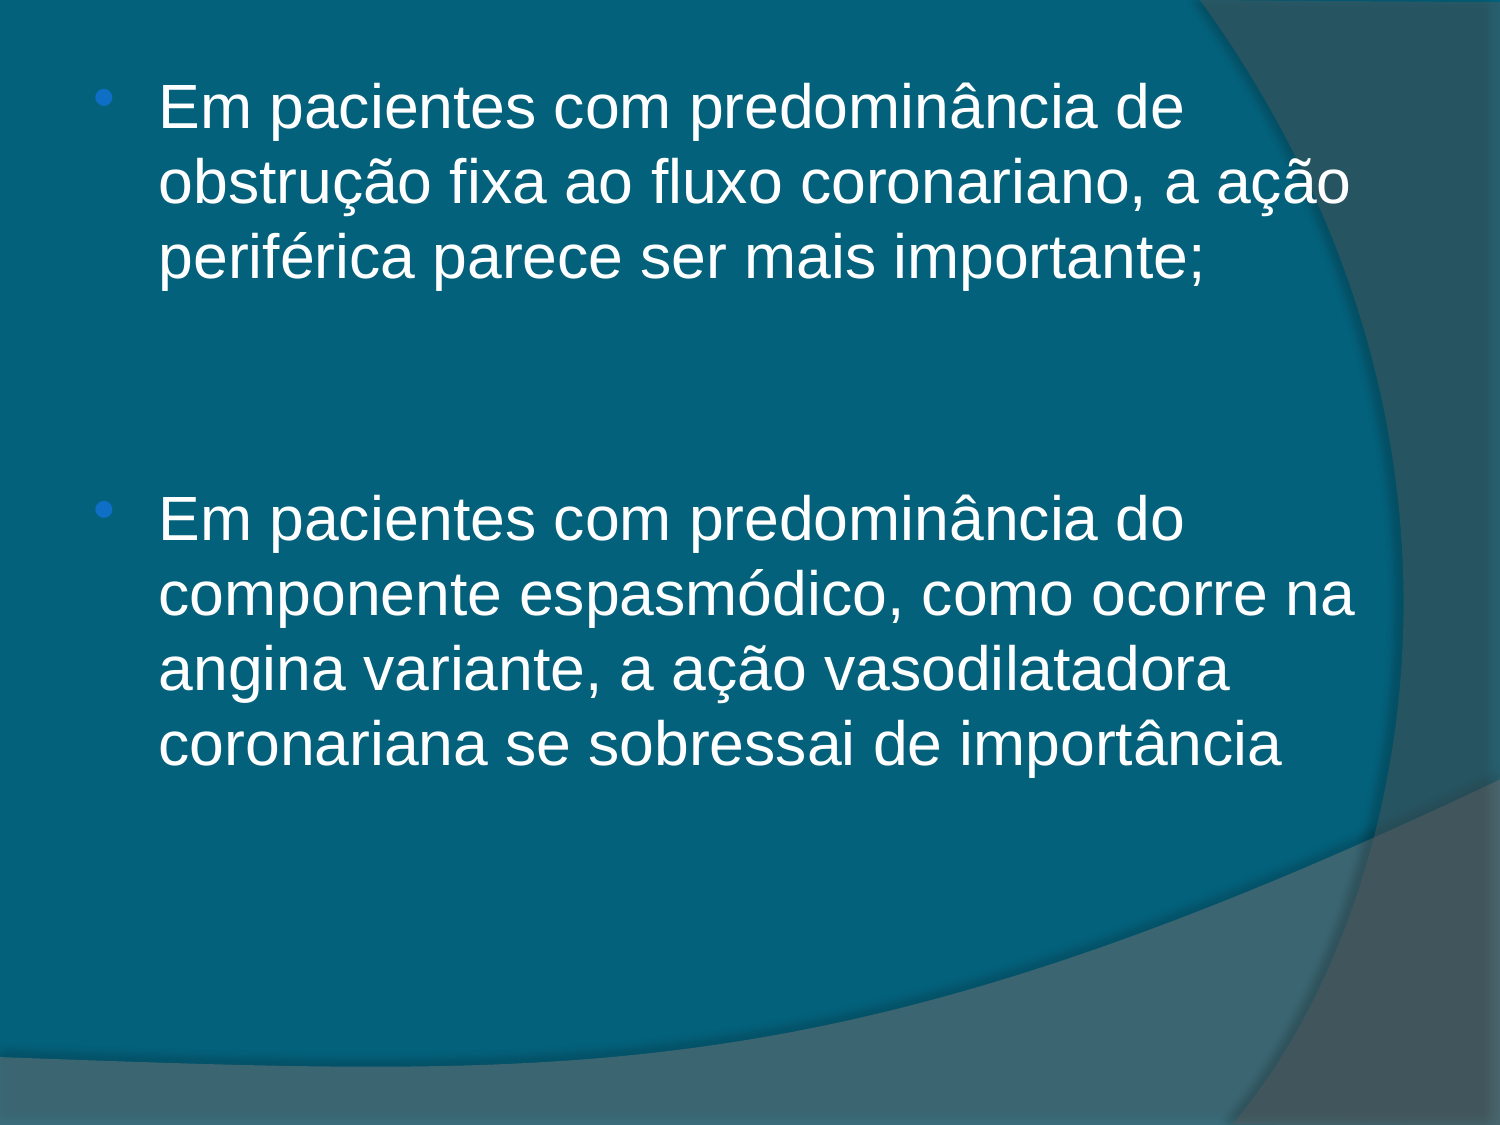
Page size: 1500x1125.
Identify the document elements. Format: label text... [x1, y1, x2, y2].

list Em pacientes com predominância de obstrução fixa ao fluxo coronariano, a ação periférica parece ser mais importante; Em pacientes com predominância do componente espasmódico, como ocorre na angina variante, a ação vasodilatadora coronariana se sobressai de importância [75, 58, 1442, 1055]
